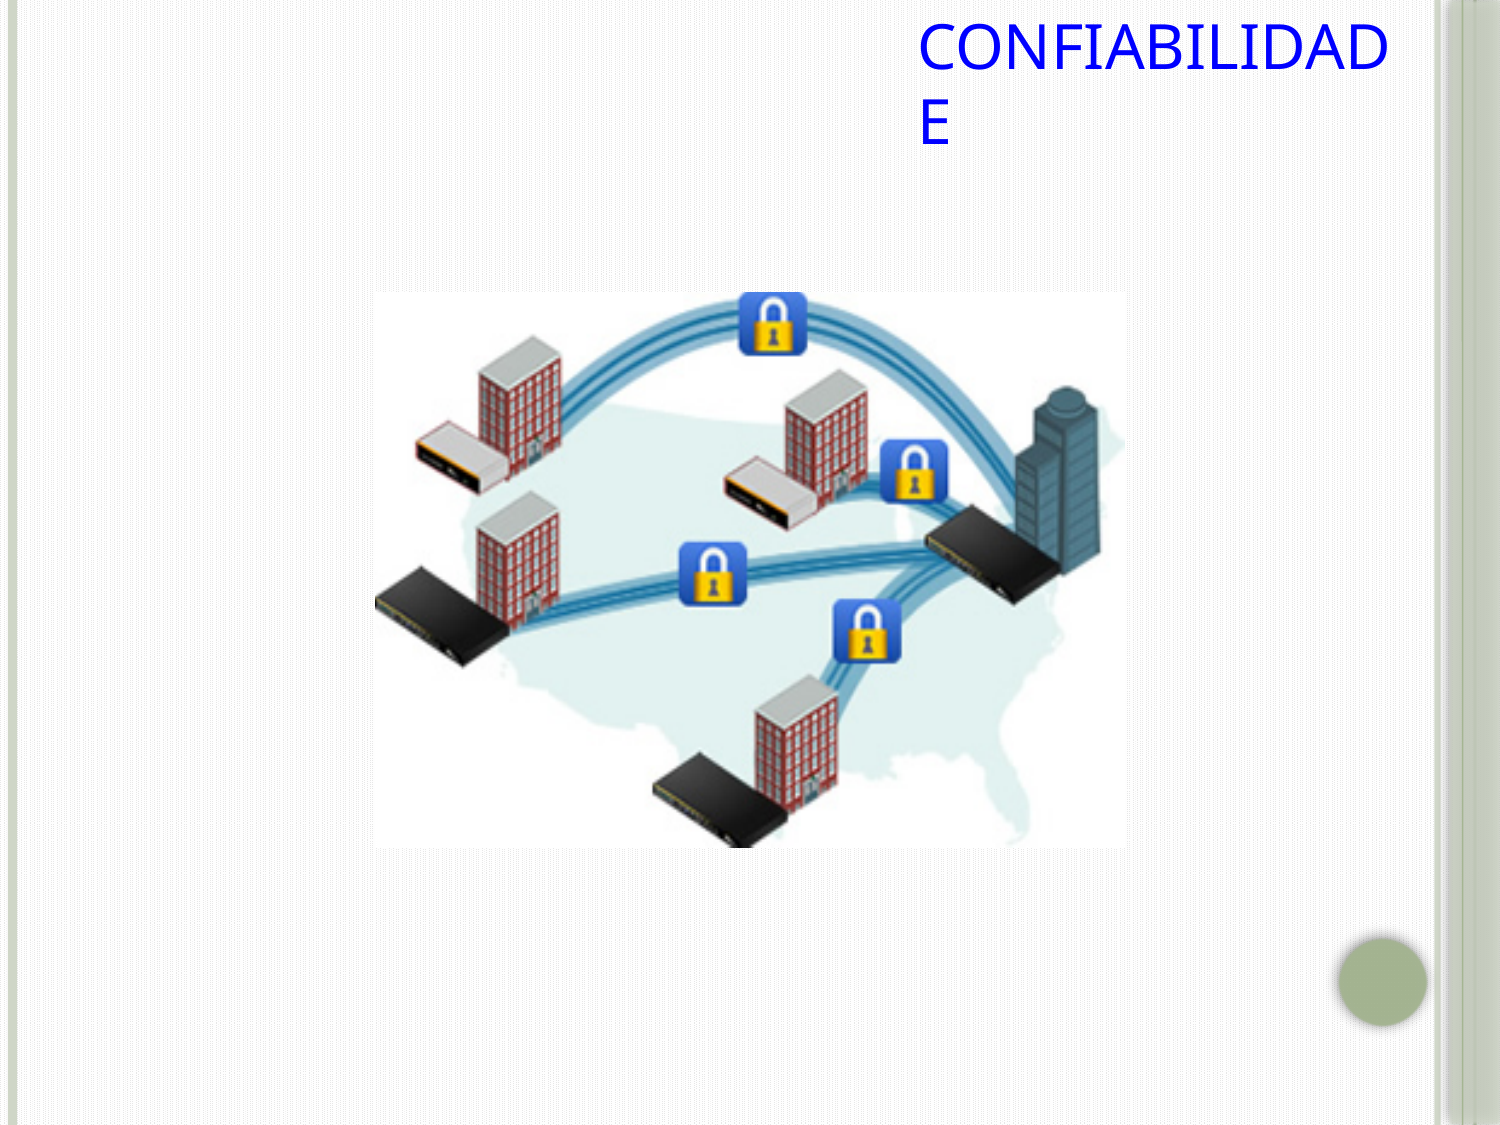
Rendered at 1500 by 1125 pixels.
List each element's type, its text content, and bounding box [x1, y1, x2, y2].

picture [375, 292, 1125, 848]
text_box CONFIABILIDADE [902, 0, 1430, 165]
